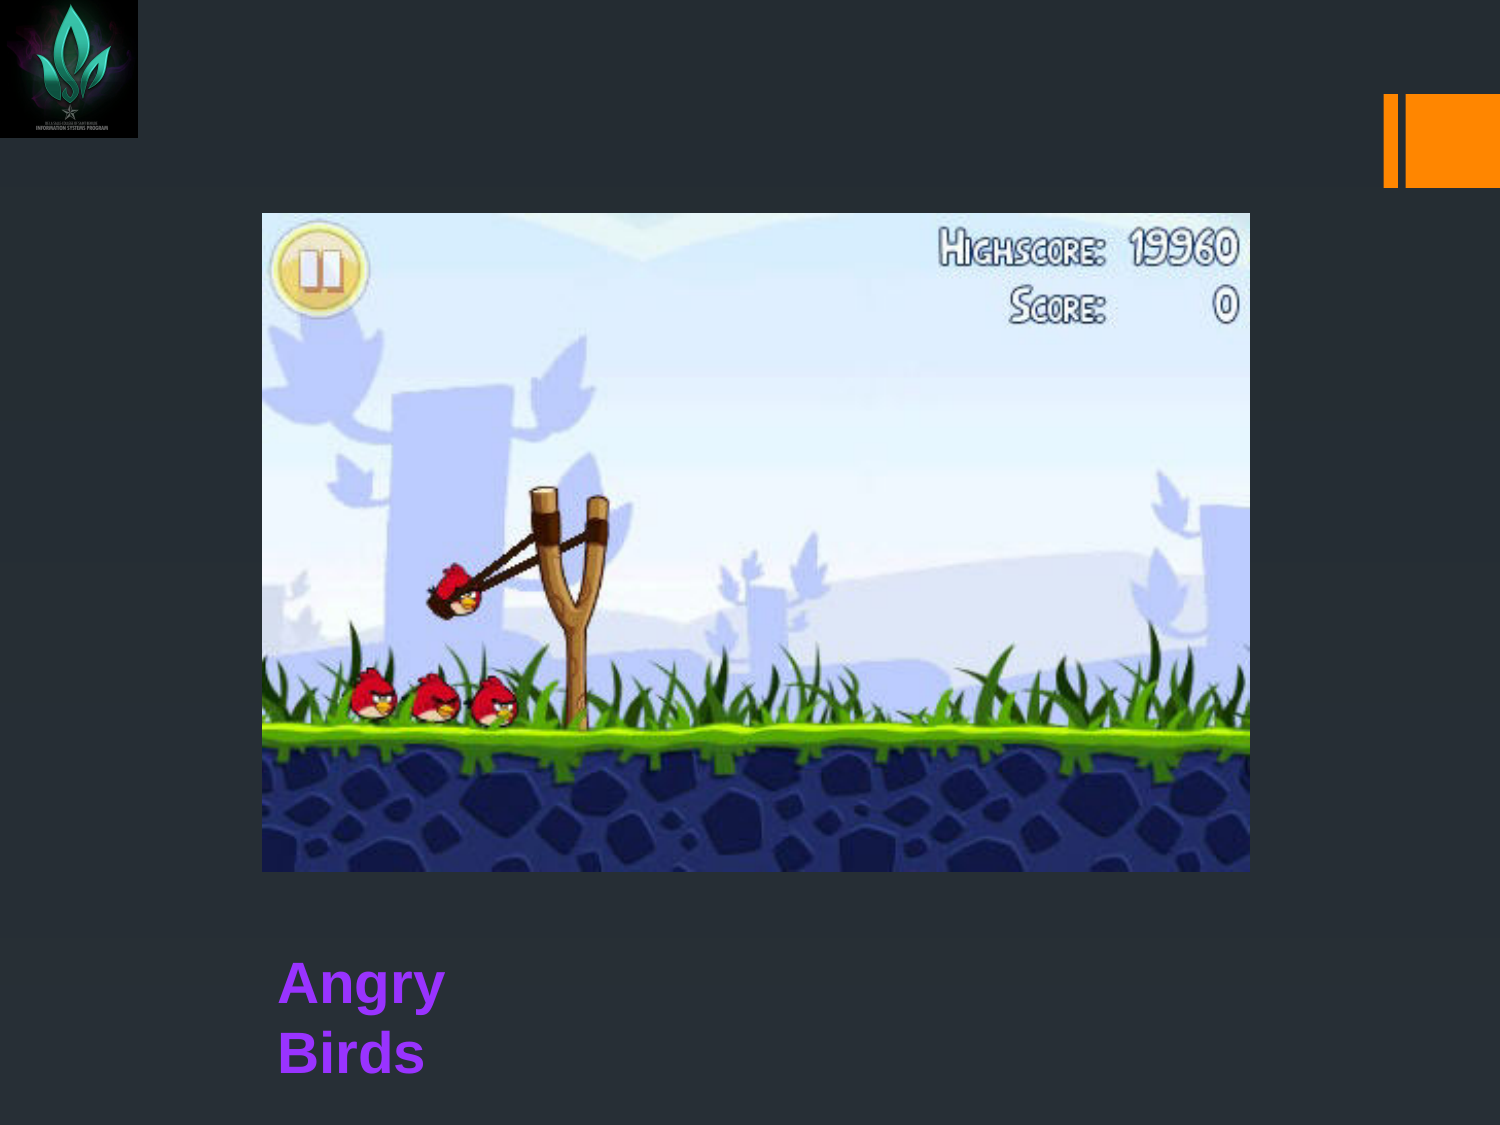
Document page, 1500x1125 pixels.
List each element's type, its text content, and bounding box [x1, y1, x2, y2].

picture [261, 213, 1251, 873]
picture [0, 0, 138, 138]
text_box Angry Birds [262, 937, 625, 1093]
